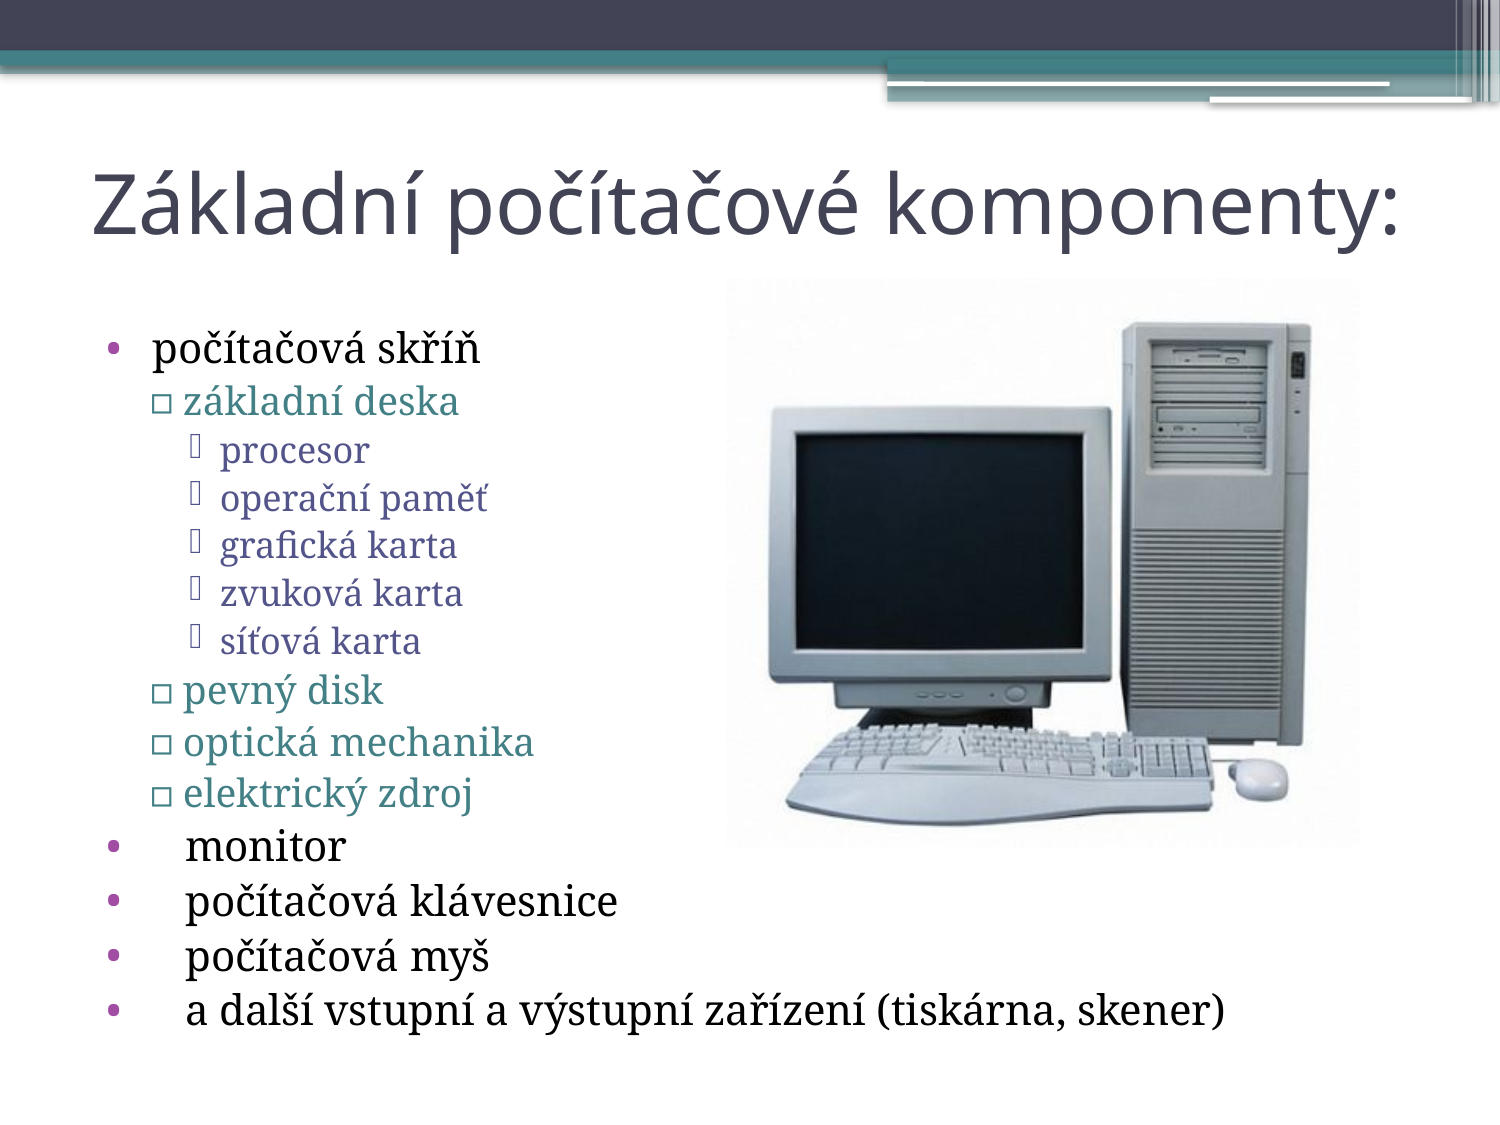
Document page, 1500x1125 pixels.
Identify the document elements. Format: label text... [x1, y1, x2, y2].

picture [726, 278, 1360, 848]
title Základní počítačové komponenty: [76, 113, 1427, 289]
list počítačová skříň základní deska procesor operační paměť grafická karta zvuková karta síťová karta pevný disk optická mechanika elektrický zdroj monitor počítačová klávesnice počítačová myš a další vstupní a výstupní zařízení (tiskárna, skener) [76, 314, 1427, 1047]
